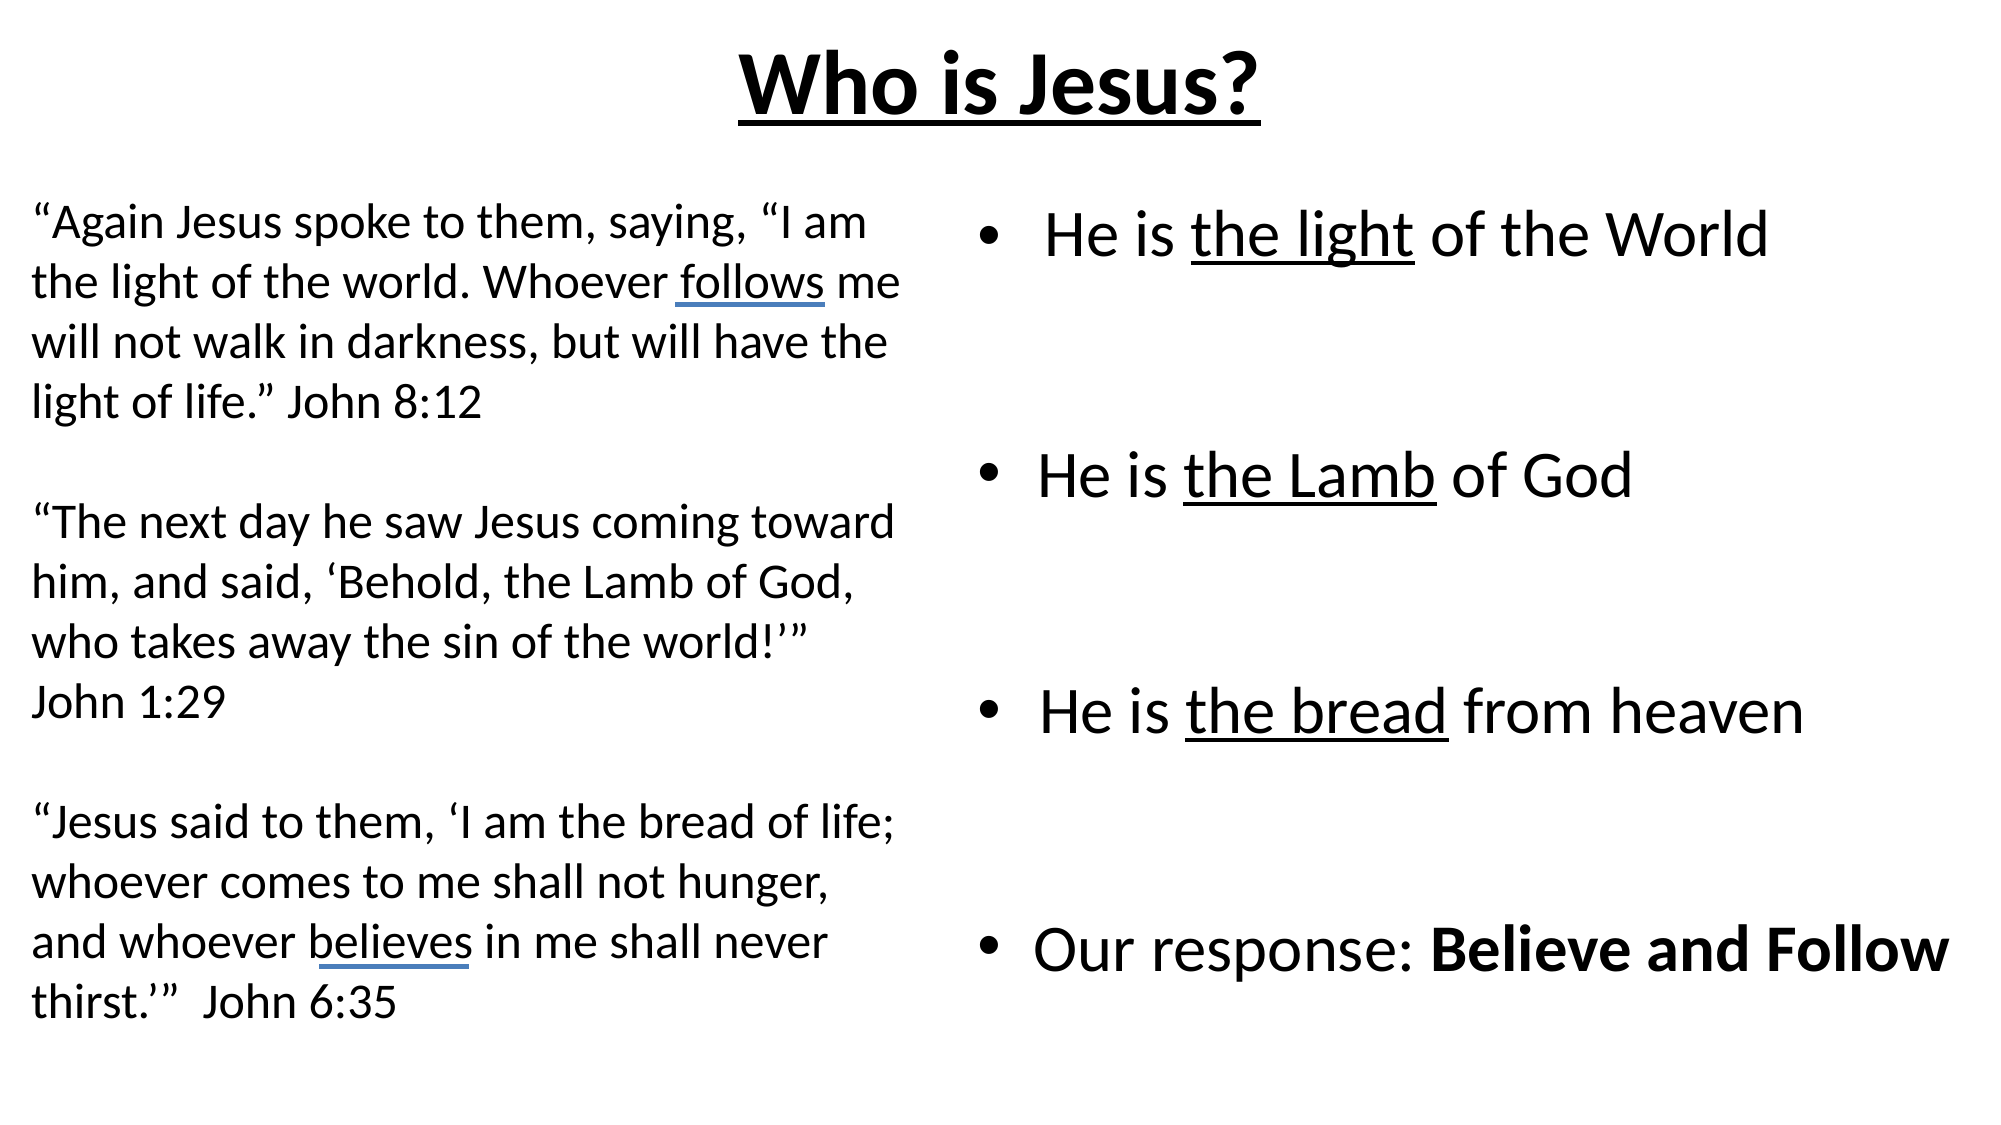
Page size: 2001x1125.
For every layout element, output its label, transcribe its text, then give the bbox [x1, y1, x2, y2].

text_box He is the light of the World [1029, 182, 1945, 278]
text_box He is the bread from heaven [1024, 659, 1943, 754]
text_box He is the Lamb of God [1022, 423, 1925, 518]
title Who is Jesus? [324, 12, 1675, 143]
text_box “Again Jesus spoke to them, saying, “I am the light of the world. Whoever follows me will not walk in darkness, but will have the light of life.” John 8:12 “The next day he saw Jesus coming toward him, and said, ‘Behold, the Lamb of God, who takes away the sin of the world!’” John 1:29 “Jesus said to them, ‘I am the bread of life; whoever comes to me shall not hunger, and whoever believes in me shall never thirst.’” John 6:35 [16, 180, 929, 1036]
list “Let there be light…” The Passover Lamb The Manna in the Wilderness Our response: Believe and Follow [962, 186, 2000, 1125]
